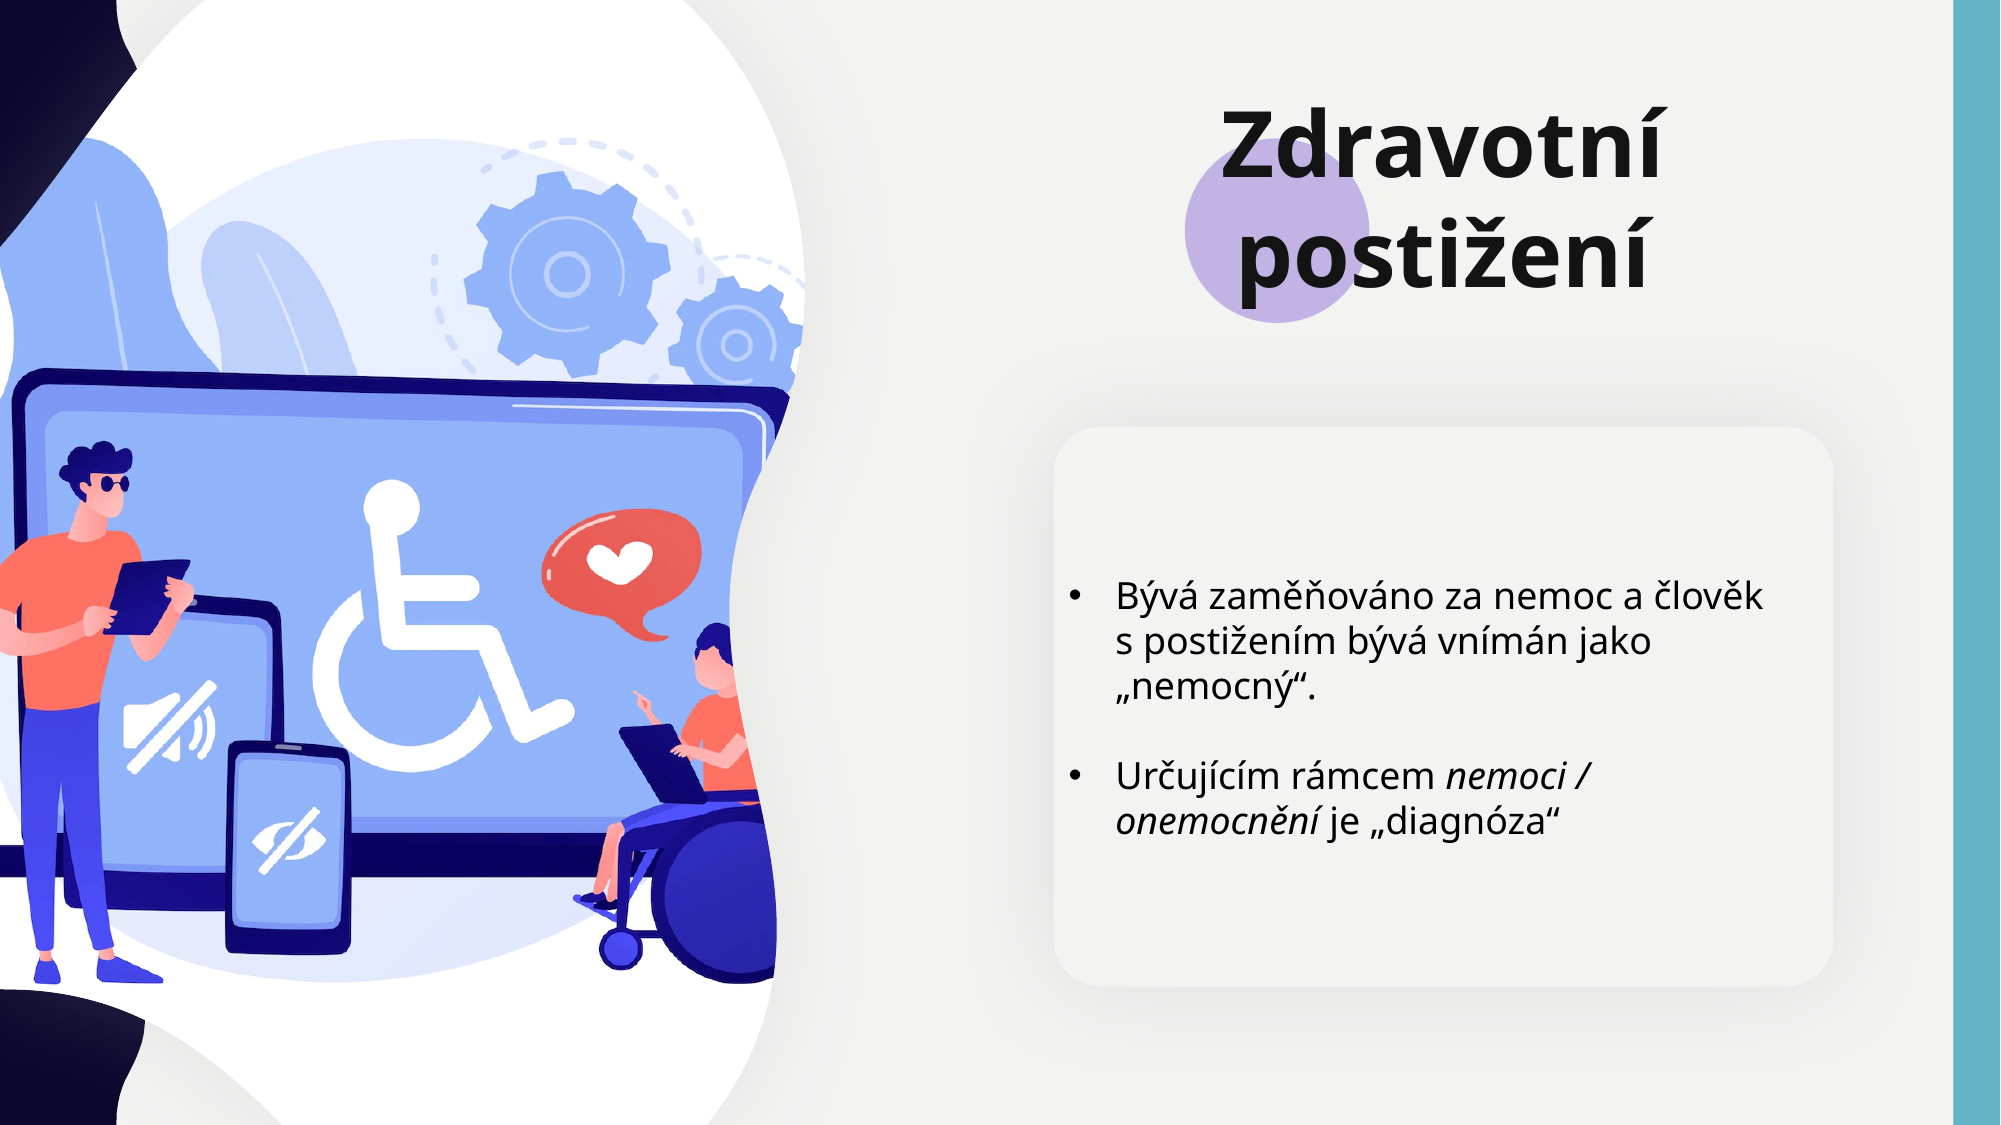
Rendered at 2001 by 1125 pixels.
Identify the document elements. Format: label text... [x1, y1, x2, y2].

picture [0, 0, 805, 1125]
text_box [1052, 425, 1835, 988]
text_box Zdravotní postižení [1053, 78, 1834, 313]
text_box [1233, 313, 1321, 324]
text_box Bývá zaměňováno za nemoc a člověk s postižením bývá vnímán jako „nemocný“. Určujícím rámcem nemoci / onemocnění je „diagnóza“ [1053, 564, 1785, 849]
